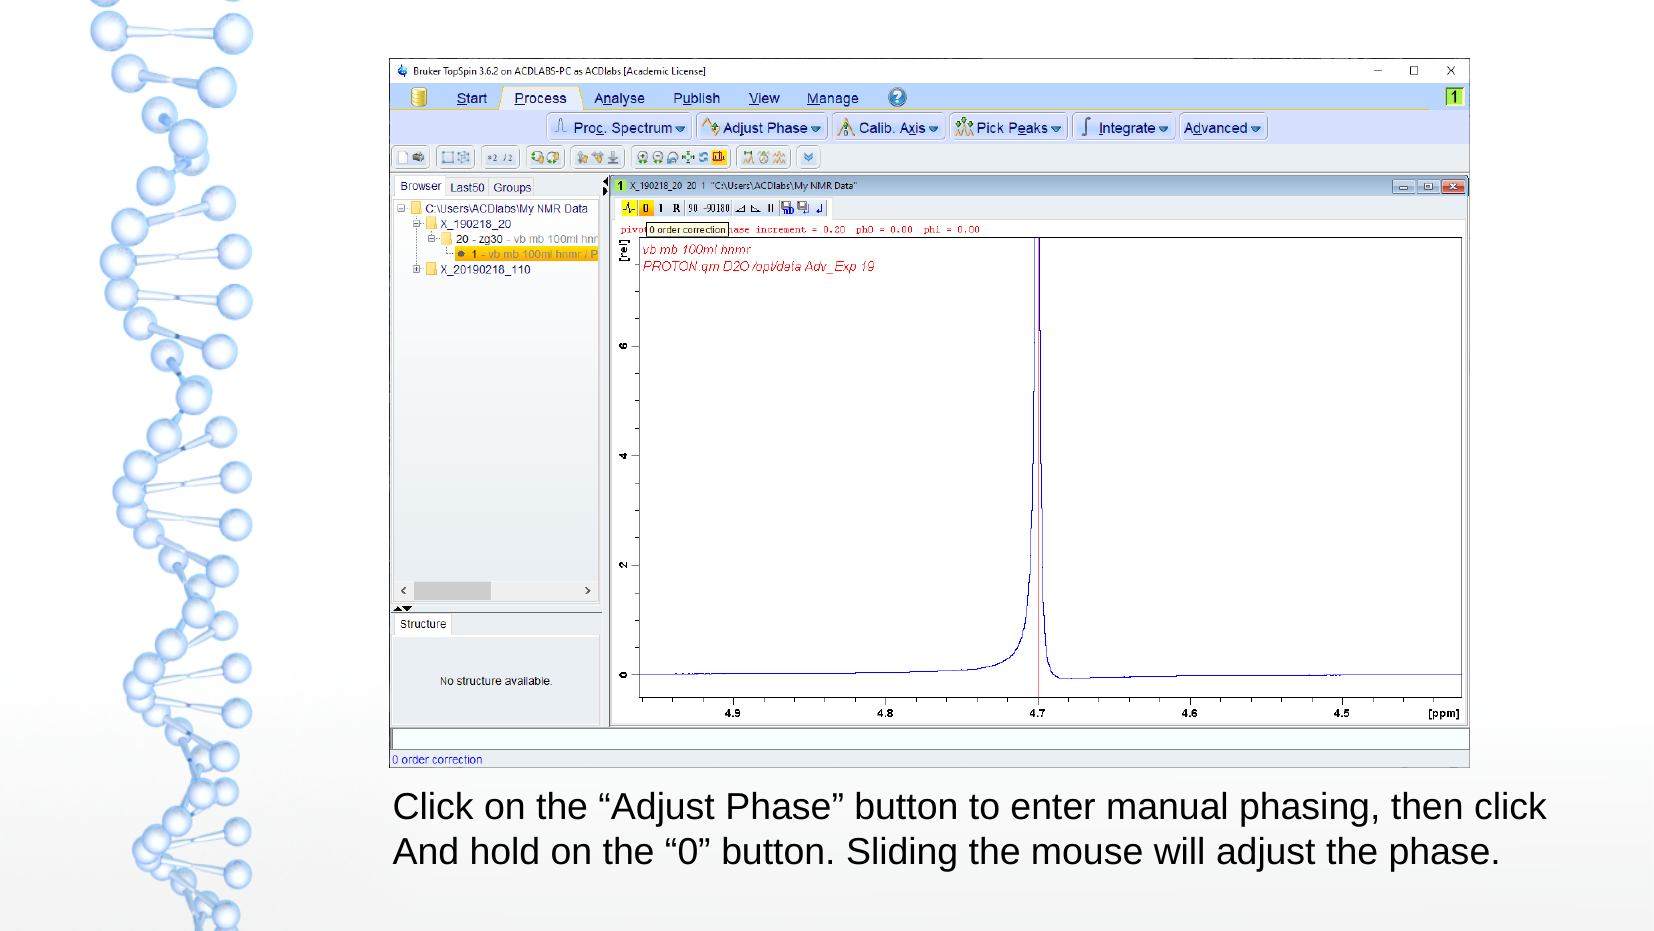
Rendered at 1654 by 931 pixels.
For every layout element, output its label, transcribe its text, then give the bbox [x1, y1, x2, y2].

picture [0, 0, 1654, 931]
text_box Click on the “Adjust Phase” button to enter manual phasing, then click And hold on the “0” button. Sliding the mouse will adjust the phase. [377, 775, 1563, 880]
